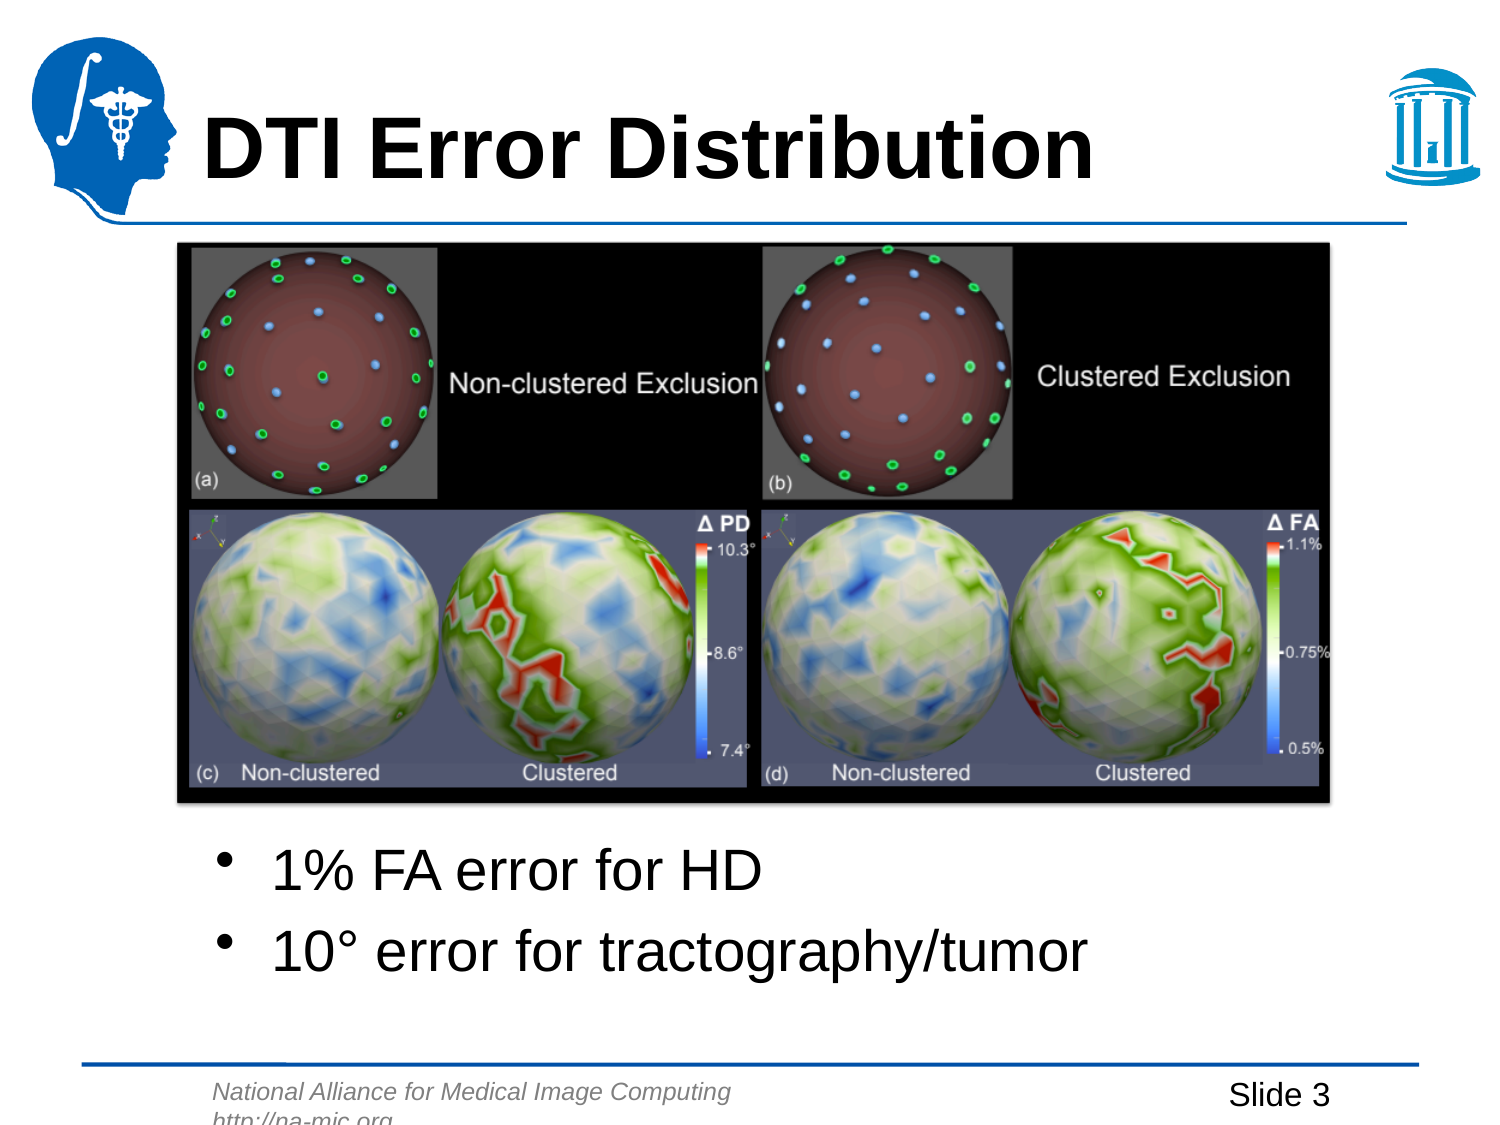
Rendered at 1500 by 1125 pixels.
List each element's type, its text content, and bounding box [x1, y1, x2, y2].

picture [31, 37, 1483, 225]
picture [1401, 174, 1440, 180]
picture [1401, 78, 1431, 87]
list 1% FA error for HD 10° error for tractography/tumor [199, 824, 1467, 1033]
picture [170, 237, 1340, 812]
title DTI Error Distribution [187, 49, 1401, 238]
